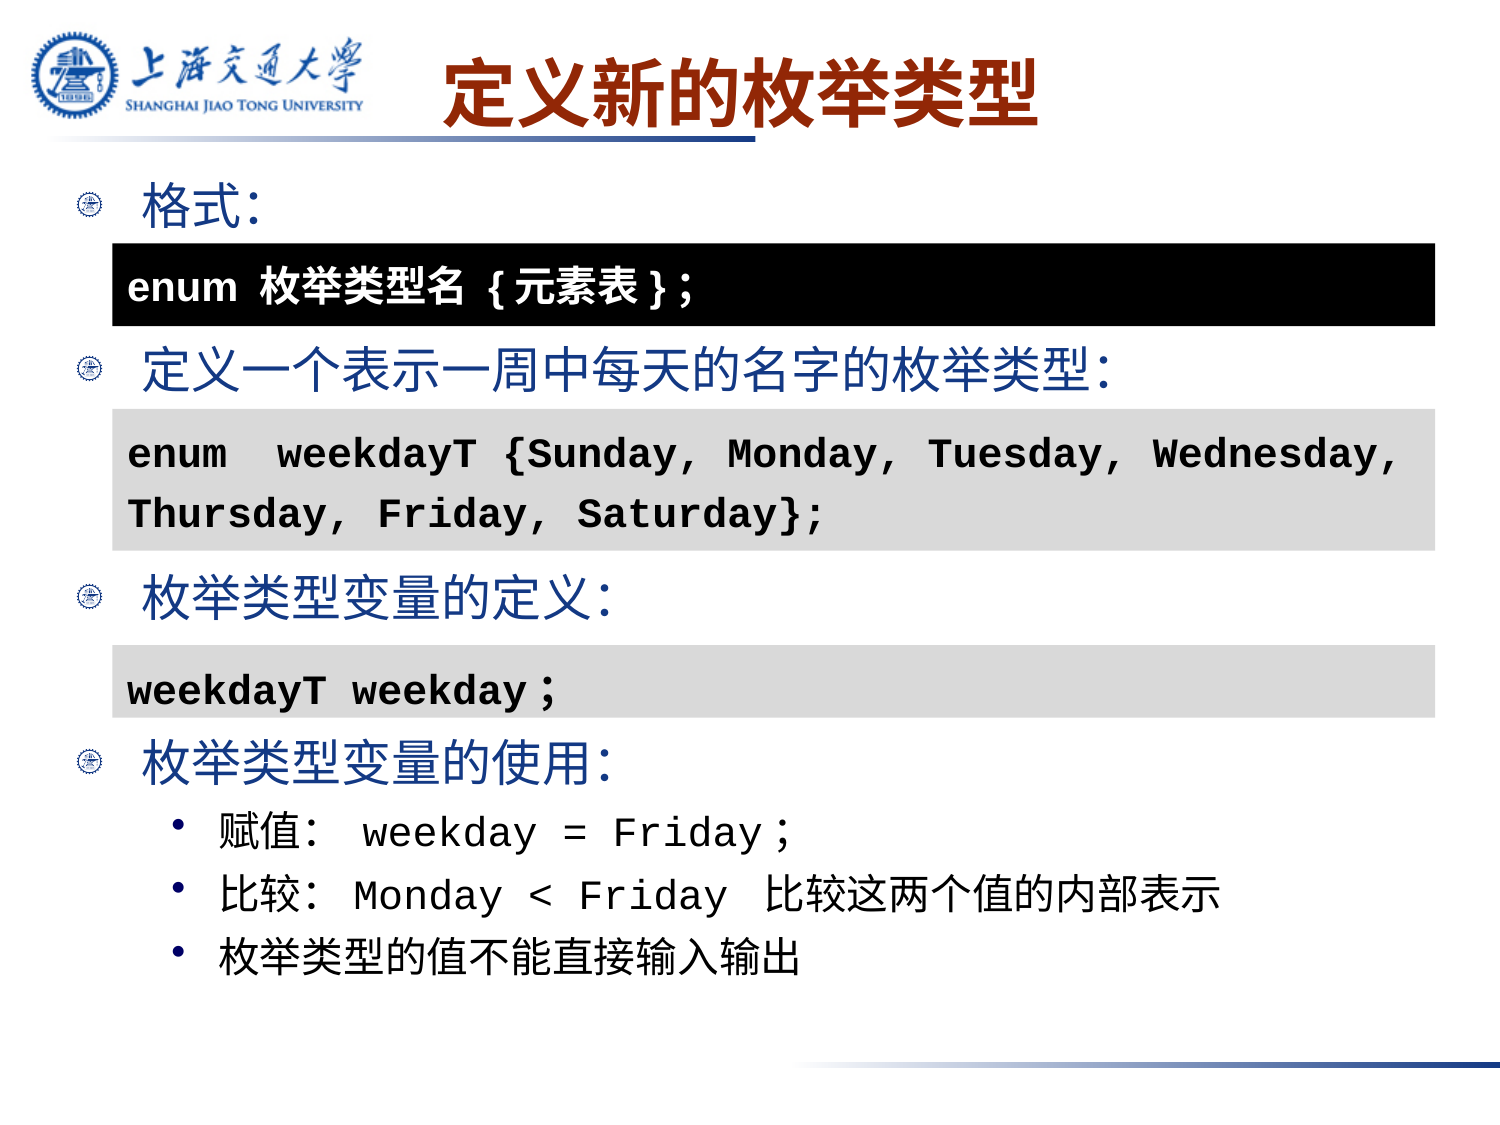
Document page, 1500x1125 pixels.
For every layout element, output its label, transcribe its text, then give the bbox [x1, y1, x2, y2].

text_box enum 枚举类型名 {元素表}； [112, 243, 1436, 327]
list 格式： 定义一个表示一周中每天的名字的枚举类型： 枚举类型变量的定义： 枚举类型变量的使用： 赋值： weekday = Friday； 比较：Monday < Friday 比较这两个值的内部表示 枚举类型的值不能直接输入输出 [53, 160, 1463, 1061]
title 定义新的枚举类型 [112, 37, 1388, 138]
picture [0, 0, 1500, 1125]
text_box weekdayT weekday； [112, 645, 1436, 718]
text_box enum weekdayT {Sunday, Monday, Tuesday, Wednesday, Thursday, Friday, Saturday}; [112, 408, 1436, 551]
